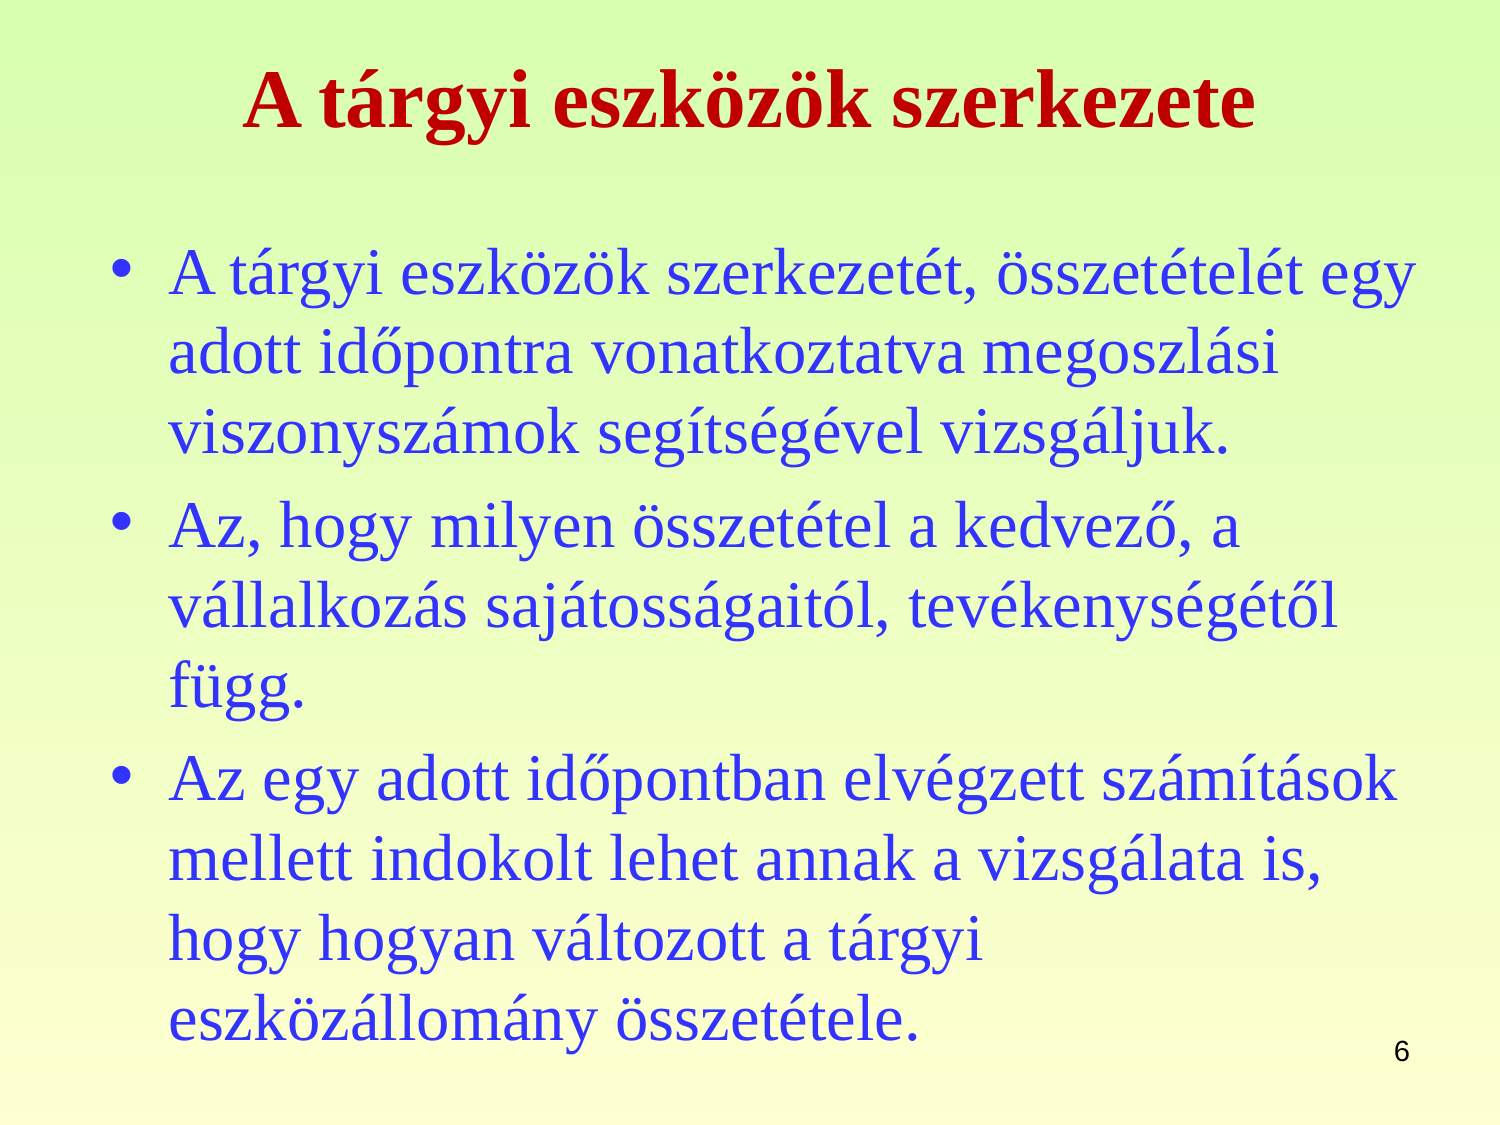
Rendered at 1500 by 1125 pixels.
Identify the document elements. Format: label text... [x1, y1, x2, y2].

slide_number 6 [1074, 1024, 1426, 1103]
title A tárgyi eszközök szerkezete [0, 0, 1500, 188]
list A tárgyi eszközök szerkezetét, összetételét egy adott időpontra vonatkoztatva megoszlási viszonyszámok segítségével vizsgáljuk. Az, hogy milyen összetétel a kedvező, a vállalkozás sajátosságaitól, tevékenységétől függ. Az egy adott időpontban elvégzett számítások mellett indokolt lehet annak a vizsgálata is, hogy hogyan változott a tárgyi eszközállomány összetétele. [64, 219, 1436, 1083]
